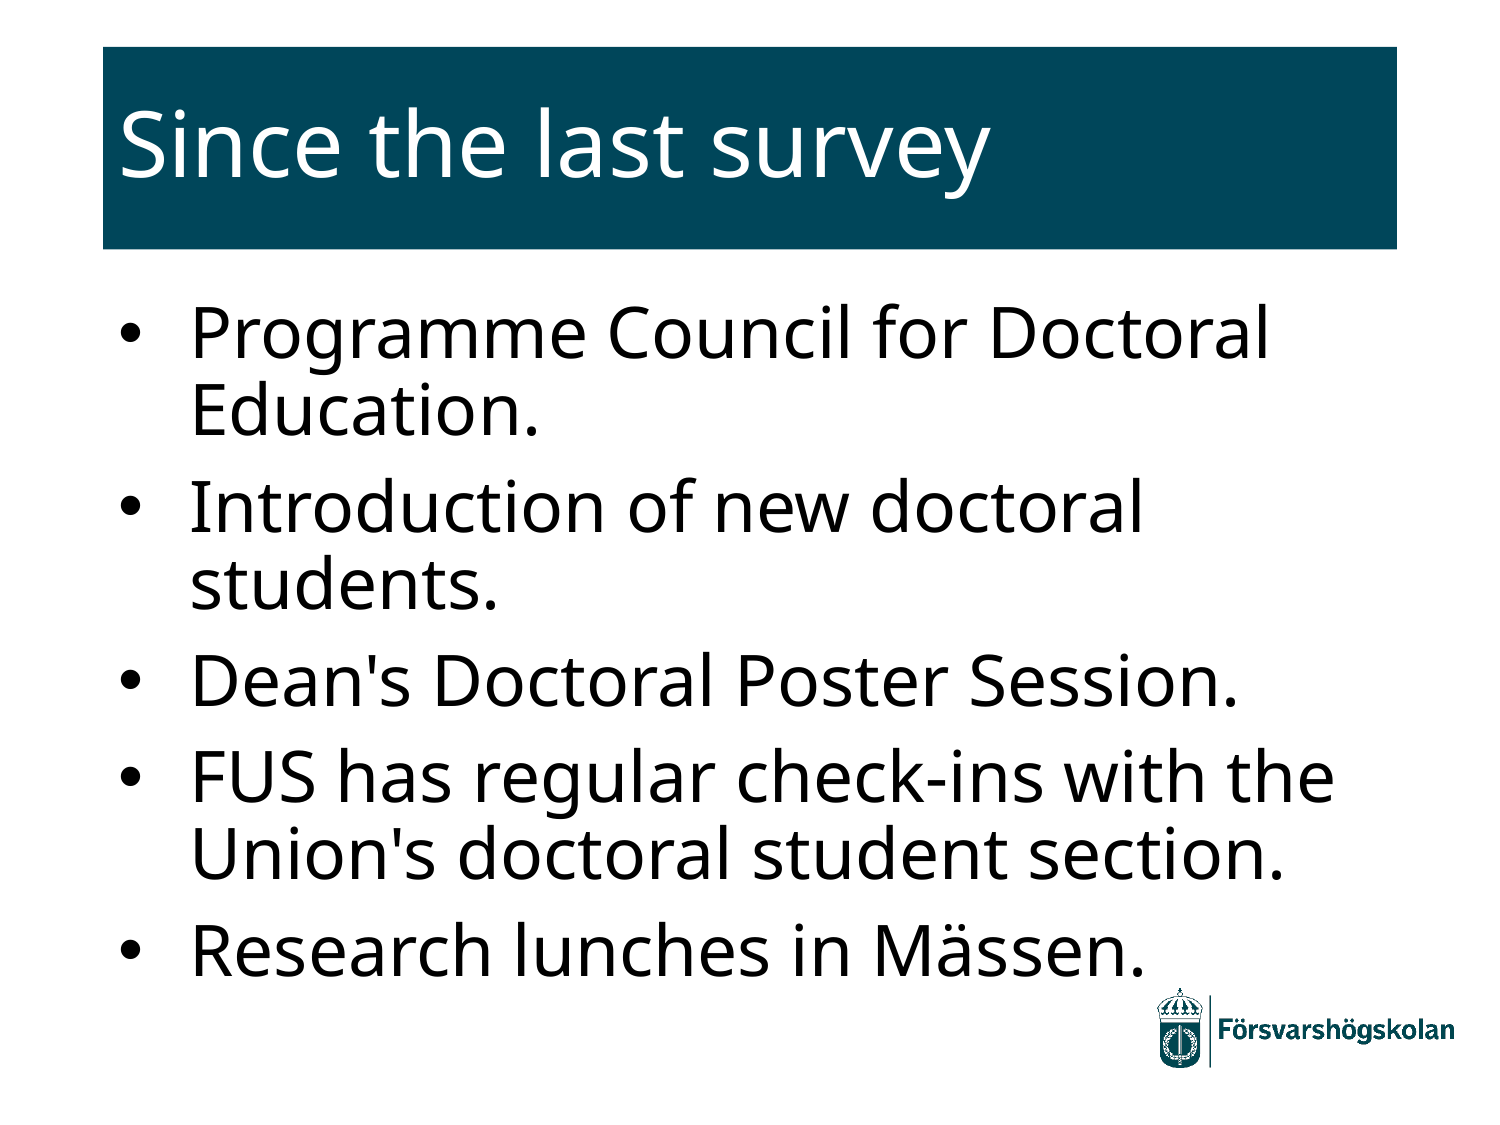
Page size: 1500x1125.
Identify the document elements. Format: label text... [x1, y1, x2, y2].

picture [1157, 988, 1454, 1068]
list Programme Council for Doctoral Education. Introduction of new doctoral students. Dean's Doctoral Poster Session. FUS has regular check-ins with the Union's doctoral student section. Research lunches in Mässen. [103, 289, 1363, 1012]
title Since the last survey [103, 46, 1397, 250]
